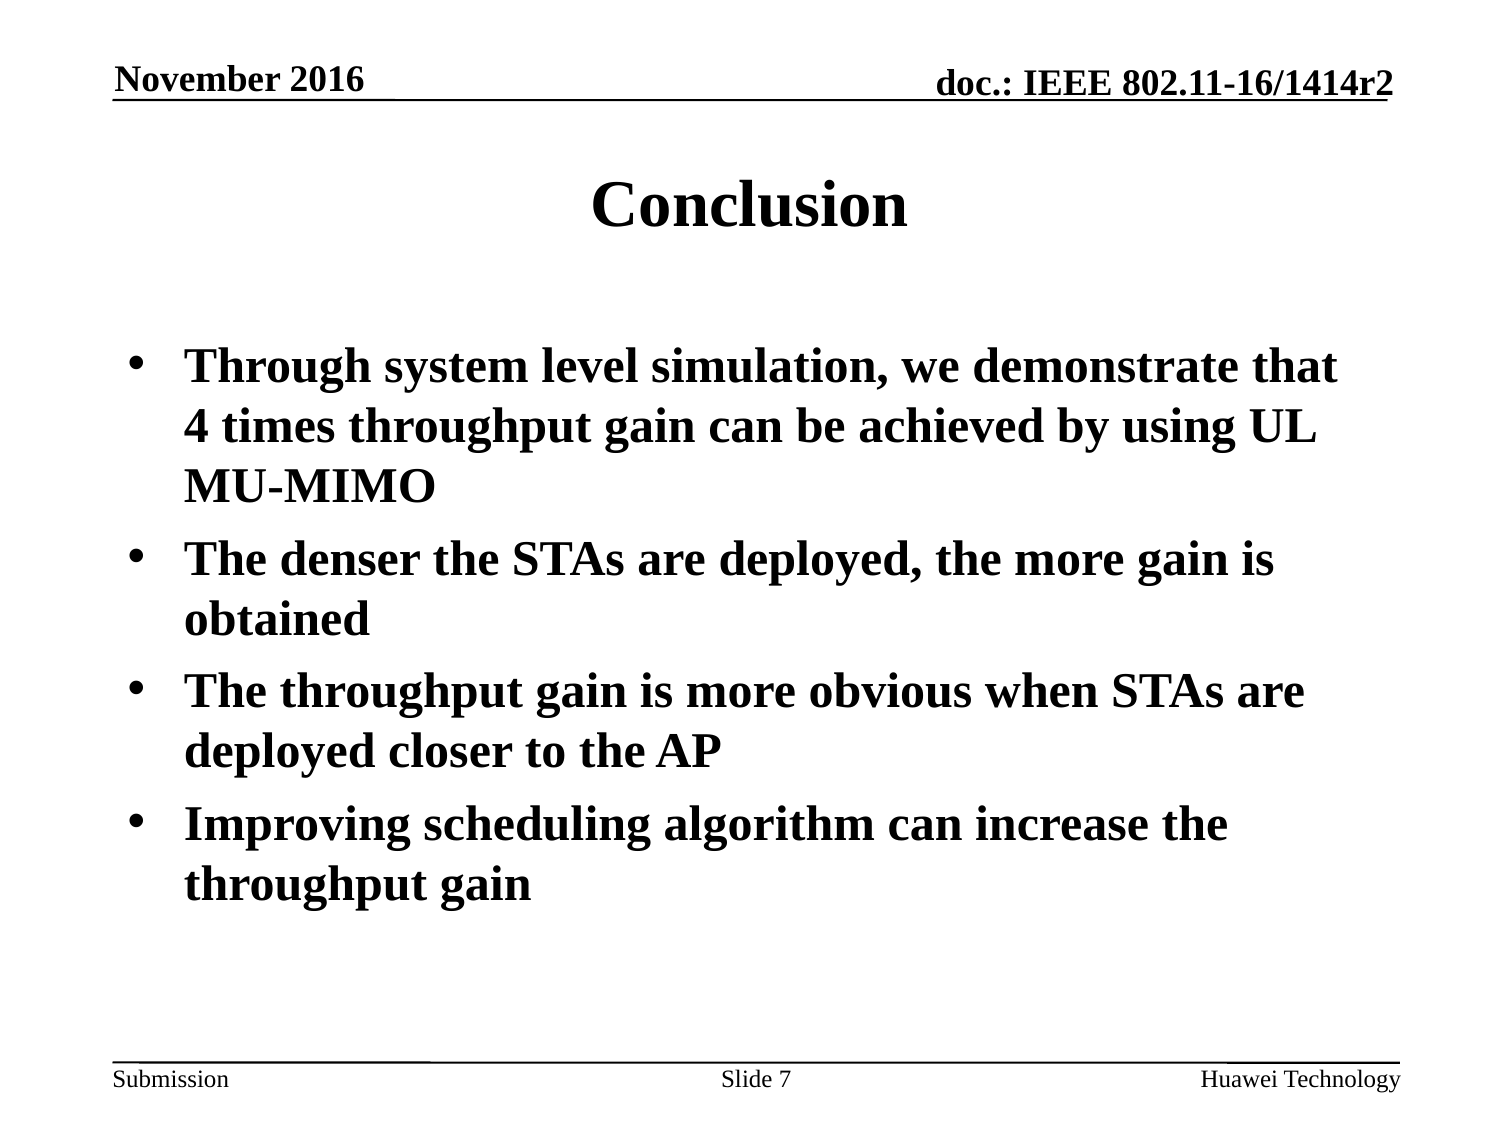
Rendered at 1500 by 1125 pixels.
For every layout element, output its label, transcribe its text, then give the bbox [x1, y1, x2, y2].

footer Huawei Technology [878, 1061, 1402, 1093]
list Through system level simulation, we demonstrate that 4 times throughput gain can be achieved by using UL MU-MIMO The denser the STAs are deployed, the more gain is obtained The throughput gain is more obvious when STAs are deployed closer to the AP Improving scheduling algorithm can increase the throughput gain [112, 324, 1388, 1038]
slide_number Slide 7 [712, 1061, 800, 1123]
title Conclusion [112, 112, 1388, 288]
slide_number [114, 54, 423, 100]
